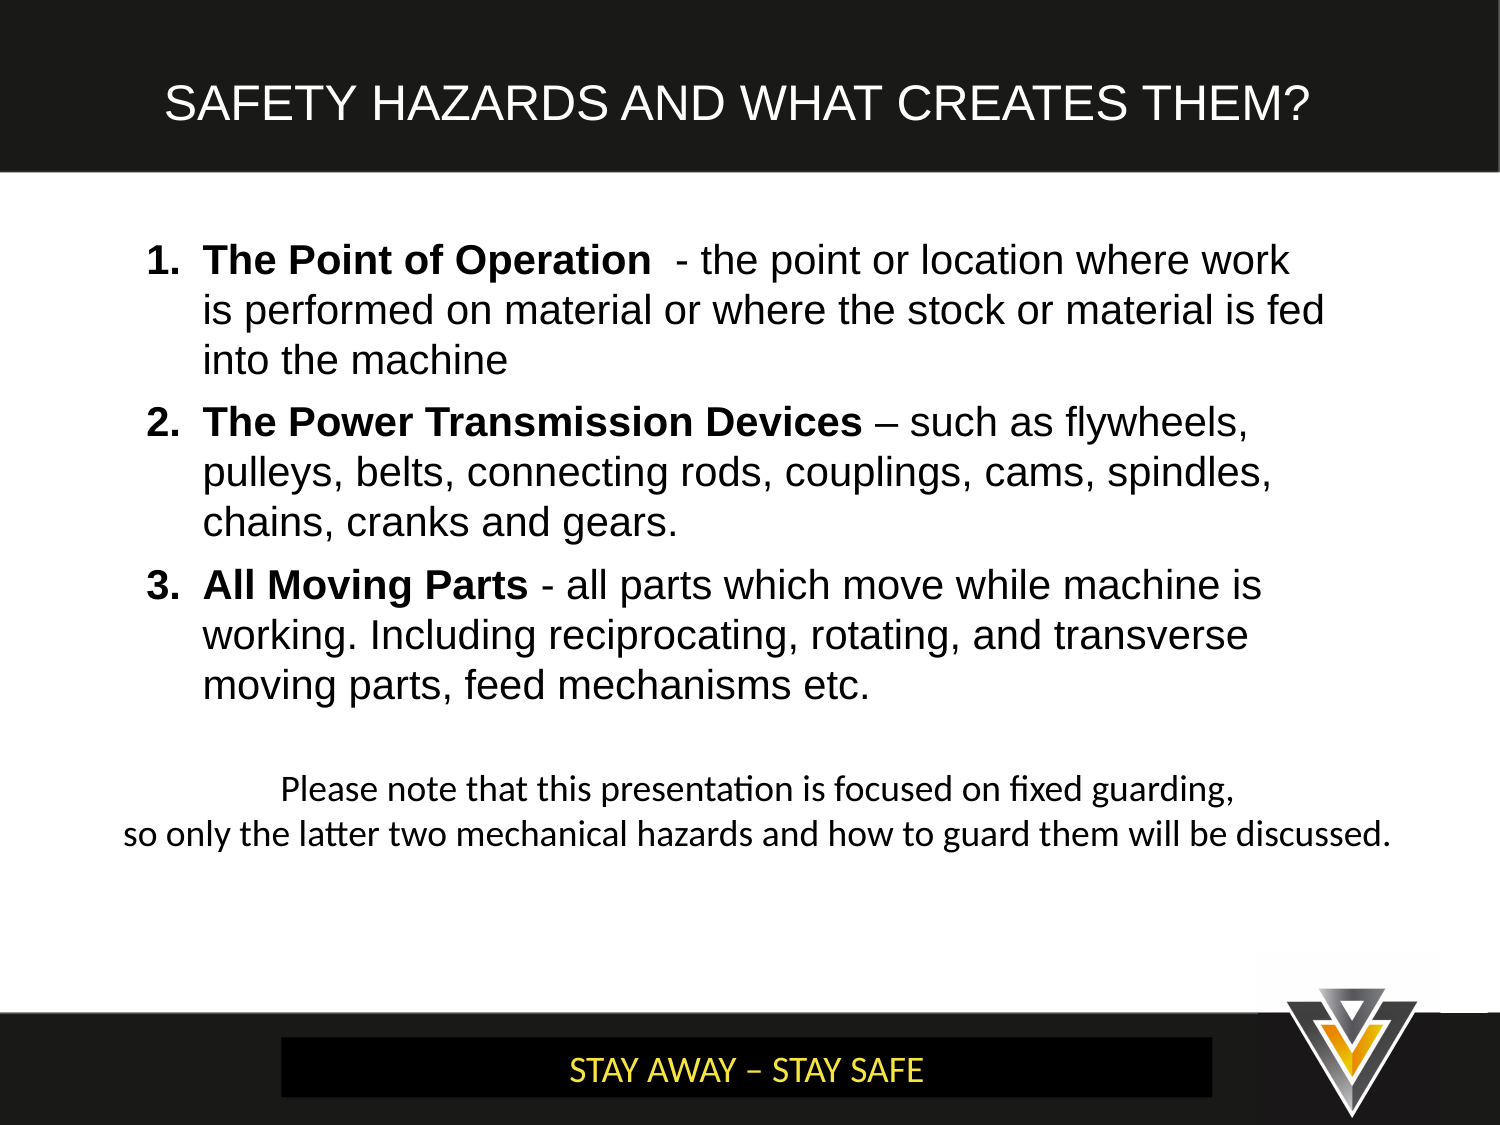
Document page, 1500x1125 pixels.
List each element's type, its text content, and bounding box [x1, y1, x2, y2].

text_box Please note that this presentation is focused on fixed guarding, so only the latter two mechanical hazards and how to guard them will be discussed. [62, 756, 1463, 863]
text_box STAY AWAY – STAY SAFE [281, 1037, 1213, 1098]
text_box The Point of Operation - the point or location where work is performed on material or where the stock or material is fed into the machine The Power Transmission Devices – such as flywheels, pulleys, belts, connecting rods, couplings, cams, spindles, chains, cranks and gears. All Moving Parts - all parts which move while machine is working. Including reciprocating, rotating, and transverse moving parts, feed mechanisms etc. [131, 224, 1344, 716]
picture [0, 0, 1500, 1125]
text_box SAFETY HAZARDS AND WHAT CREATES THEM? [115, 62, 1360, 138]
